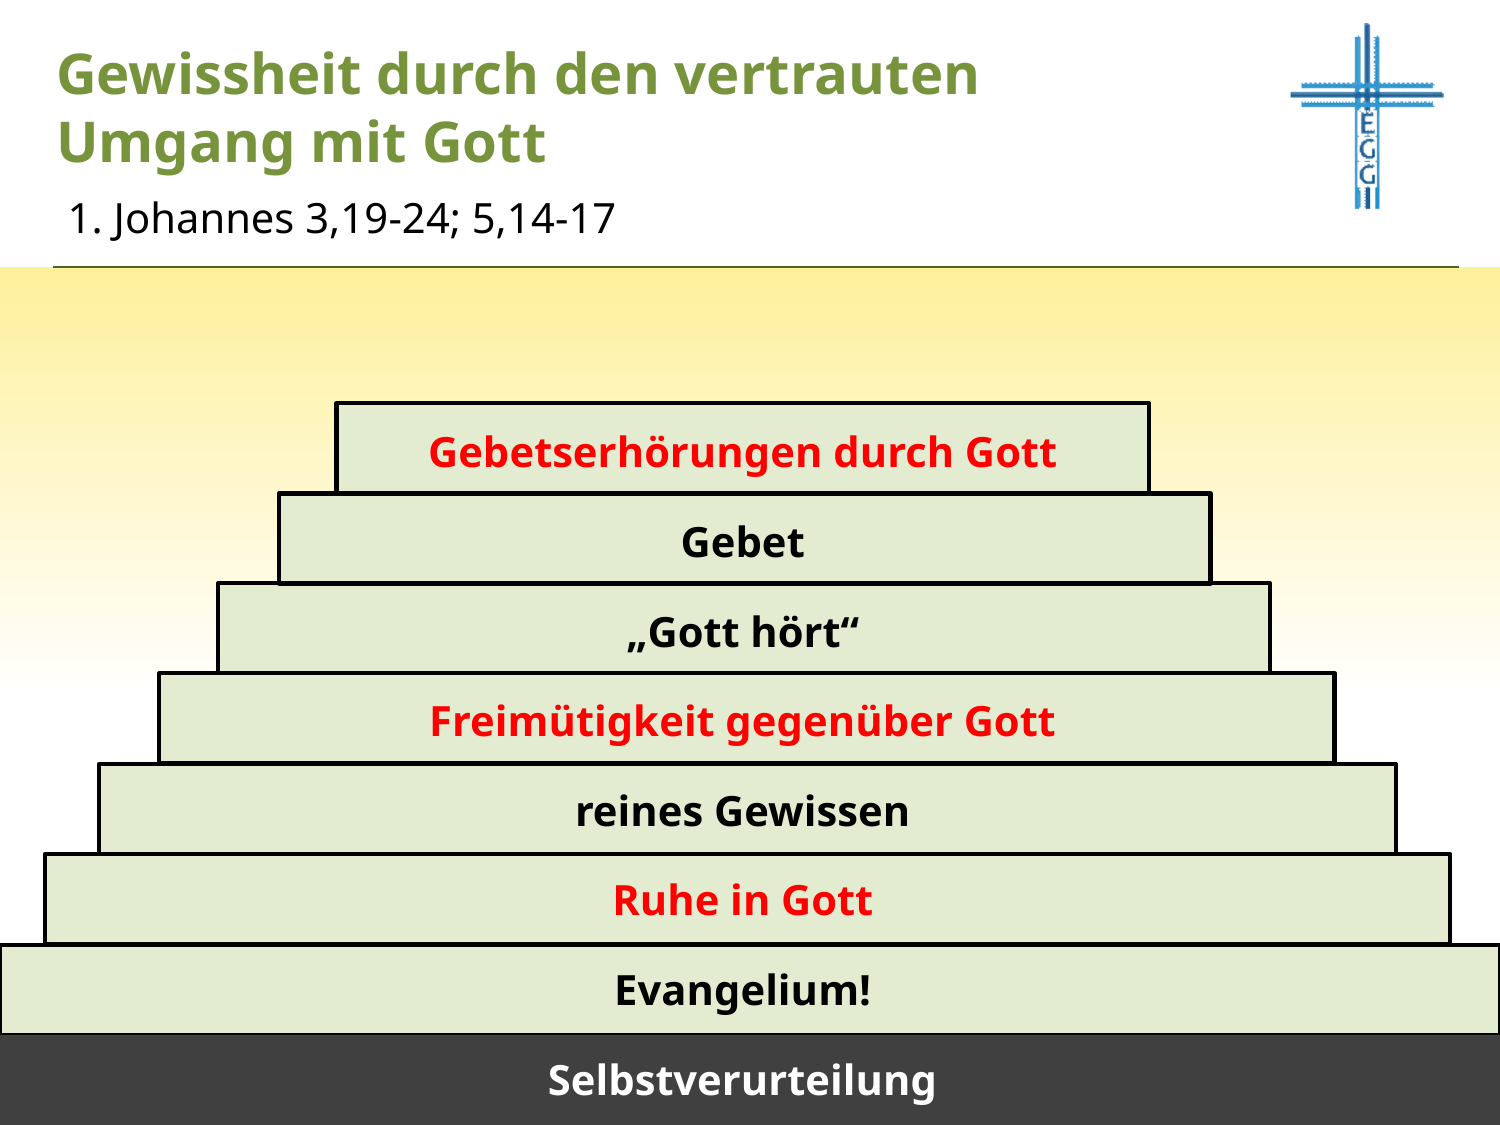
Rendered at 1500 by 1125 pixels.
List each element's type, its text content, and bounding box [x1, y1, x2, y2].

text_box [0, 1033, 1500, 1125]
text_box [1149, 943, 1500, 1033]
text_box [1149, 581, 1272, 675]
picture [1289, 23, 1446, 212]
text_box [157, 671, 336, 765]
text_box Gewissheit durch den vertrauten Umgang mit Gott [41, 31, 1284, 181]
text_box 1. Johannes 3,19-24; 5,14-17 [53, 184, 857, 250]
text_box Gebetserhörungen durch Gott Gebet „Gott hört“ Freimütigkeit gegenüber Gott reines Gewissen Ruhe in Gott Evangelium! Selbstverurteilung [336, 418, 1149, 1111]
text_box [216, 581, 336, 675]
text_box [1149, 852, 1452, 946]
text_box [0, 943, 336, 1033]
text_box [43, 852, 336, 946]
text_box [334, 401, 1151, 495]
text_box [1149, 762, 1398, 856]
text_box [97, 762, 336, 856]
text_box [277, 491, 336, 586]
text_box [0, 265, 1500, 943]
text_box [1149, 491, 1213, 586]
text_box [1149, 671, 1337, 765]
